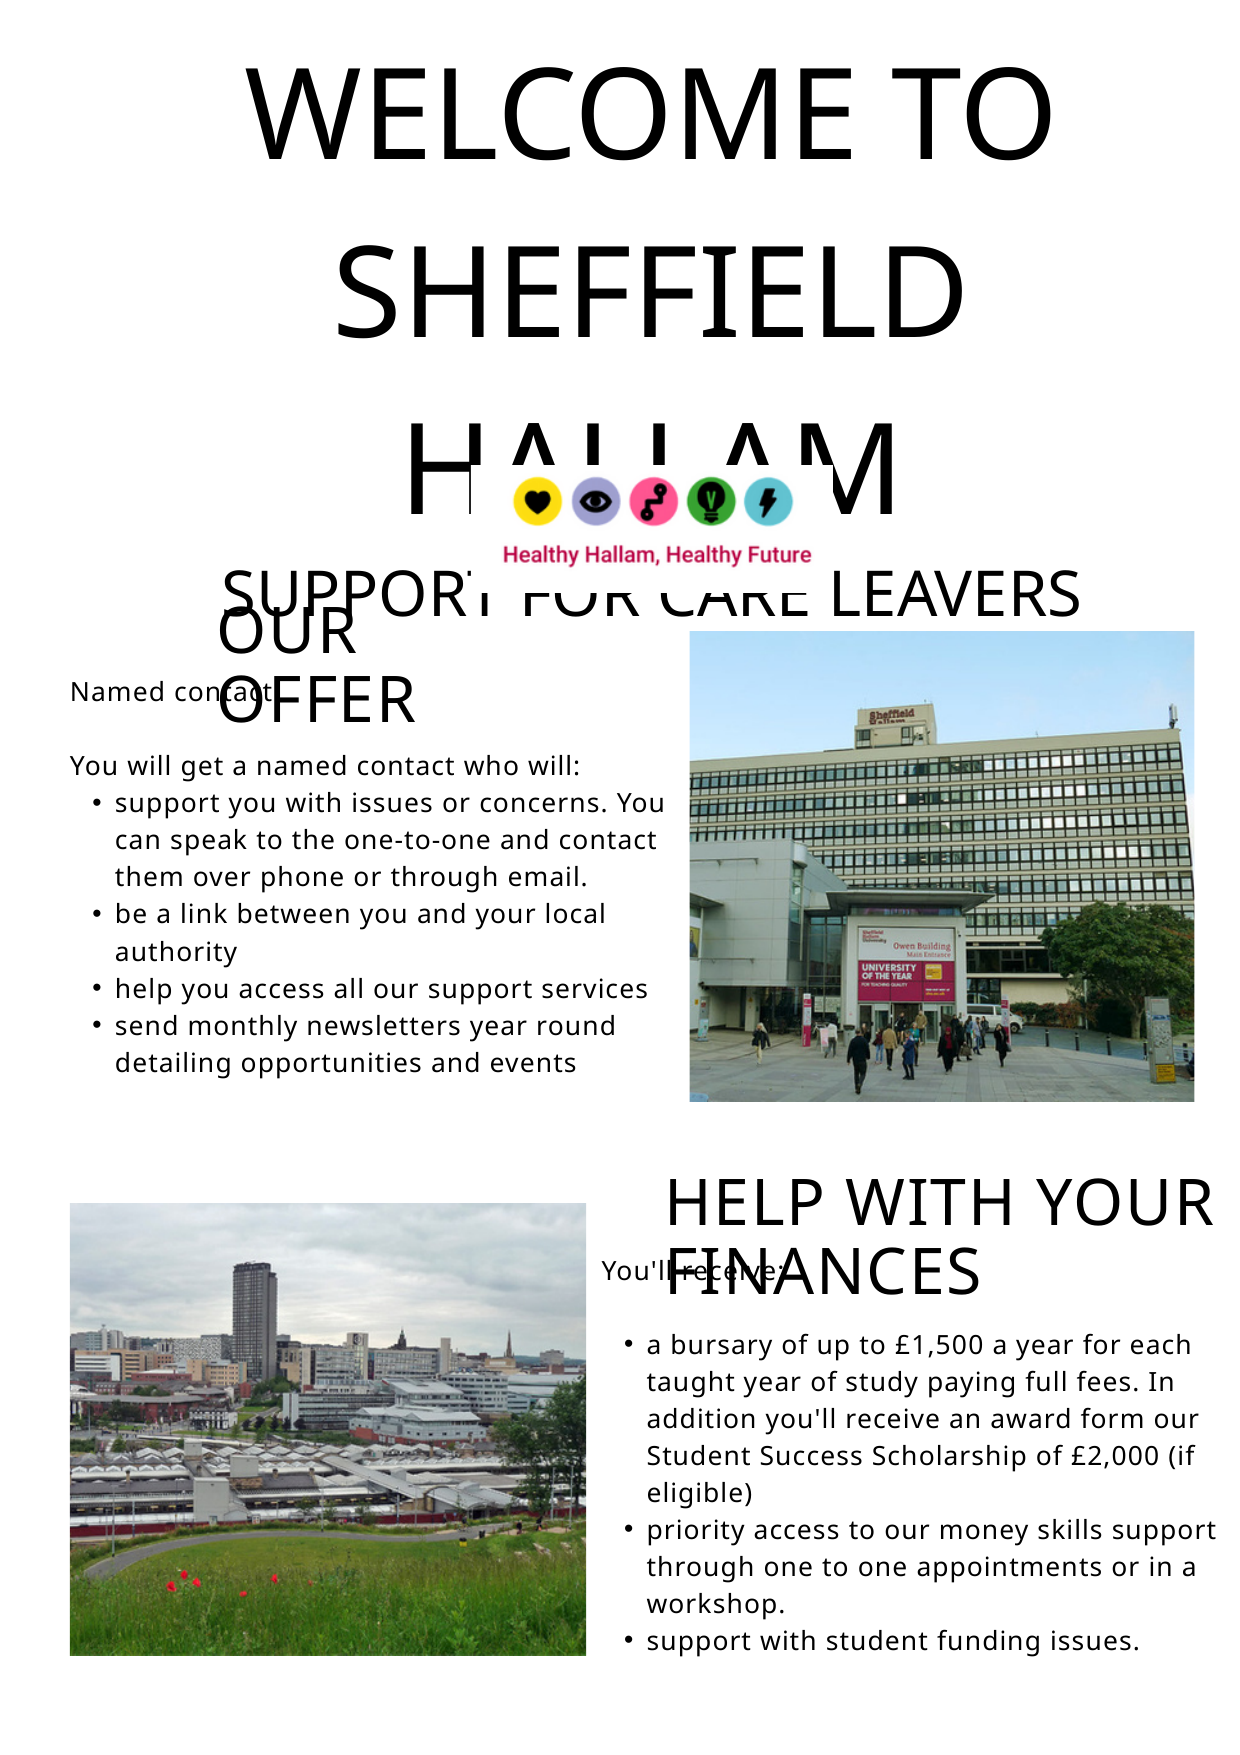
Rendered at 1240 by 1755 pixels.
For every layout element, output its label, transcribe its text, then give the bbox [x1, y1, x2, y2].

text_box HELP WITH YOUR FINANCES [664, 1169, 1224, 1308]
picture [470, 465, 834, 593]
text_box Named contact You will get a named contact who will: support you with issues or concerns. You can speak to the one-to-one and contact them over phone or through email. be a link between you and your local authority help you access all our support services send monthly newsletters year round detailing opportunities and events [69, 669, 678, 1078]
picture [69, 1203, 587, 1656]
text_box WELCOME TO SHEFFIELD HALLAM SUPPORT FOR CARE LEAVERS [194, 7, 1110, 629]
text_box OUR OFFER [216, 597, 440, 669]
text_box You'll receive: a bursary of up to £1,500 a year for each taught year of study paying full fees. In addition you'll receive an award form our Student Success Scholarship of £2,000 (if eligible) priority access to our money skills support through one to one appointments or in a workshop. support with student funding issues. [601, 1248, 1223, 1693]
picture [689, 630, 1195, 1102]
